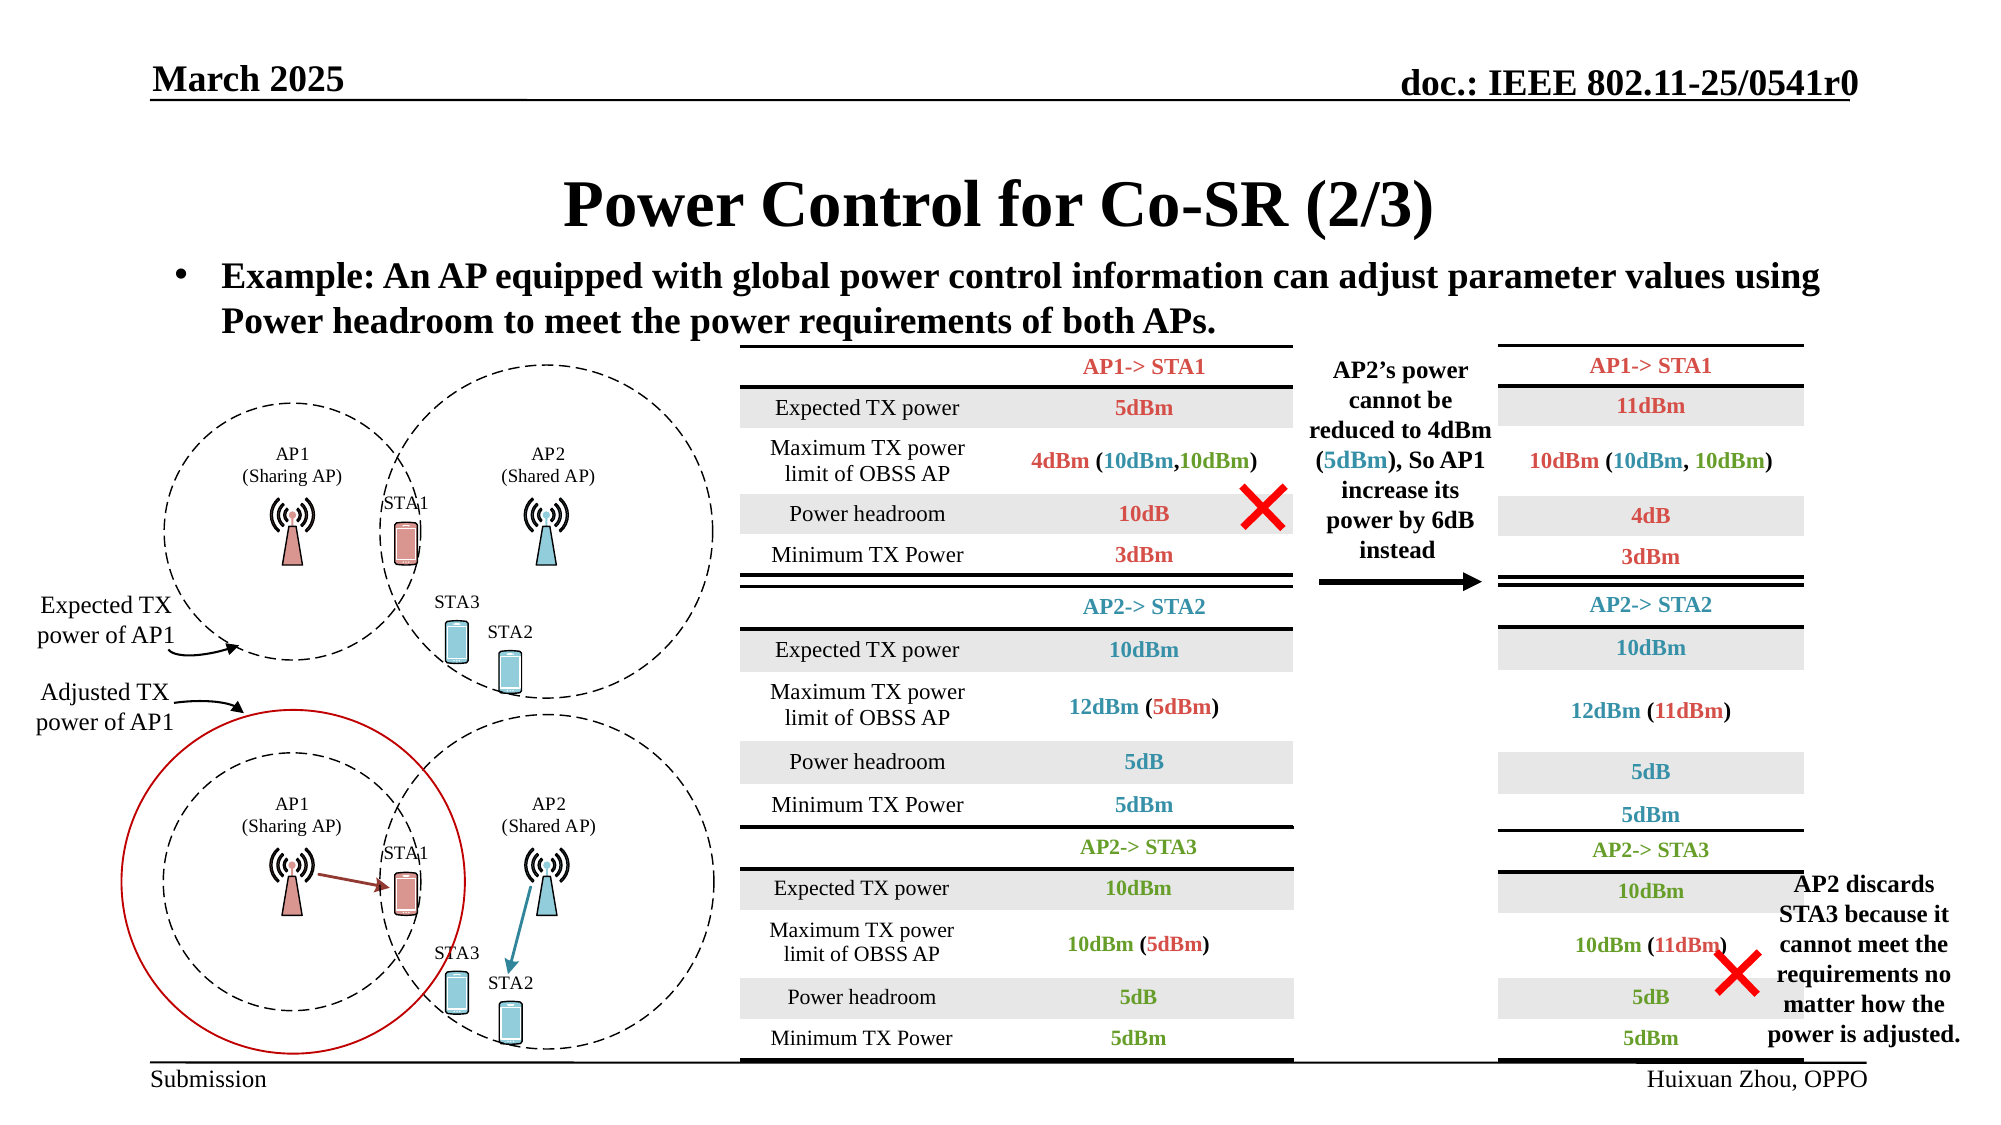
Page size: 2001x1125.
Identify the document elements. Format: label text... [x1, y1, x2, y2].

footer Huixuan Zhou, OPPO [1171, 1061, 1869, 1093]
text_box Adjusted TX power of AP1 [16, 667, 156, 743]
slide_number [152, 54, 563, 100]
text_box Expected TX power of AP1 [17, 581, 155, 657]
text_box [1708, 943, 1768, 1003]
picture [160, 361, 715, 700]
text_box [1234, 477, 1294, 538]
text_box AP2 discards STA3 because it cannot meet the requirements no matter how the power is adjusted. [1747, 859, 1981, 1055]
title Power Control for Co-SR (2/3) [149, 112, 1850, 243]
list Example: An AP equipped with global power control information can adjust parameter values using Power headroom to meet the power requirements of both APs. [149, 243, 1850, 343]
picture [117, 706, 717, 1057]
